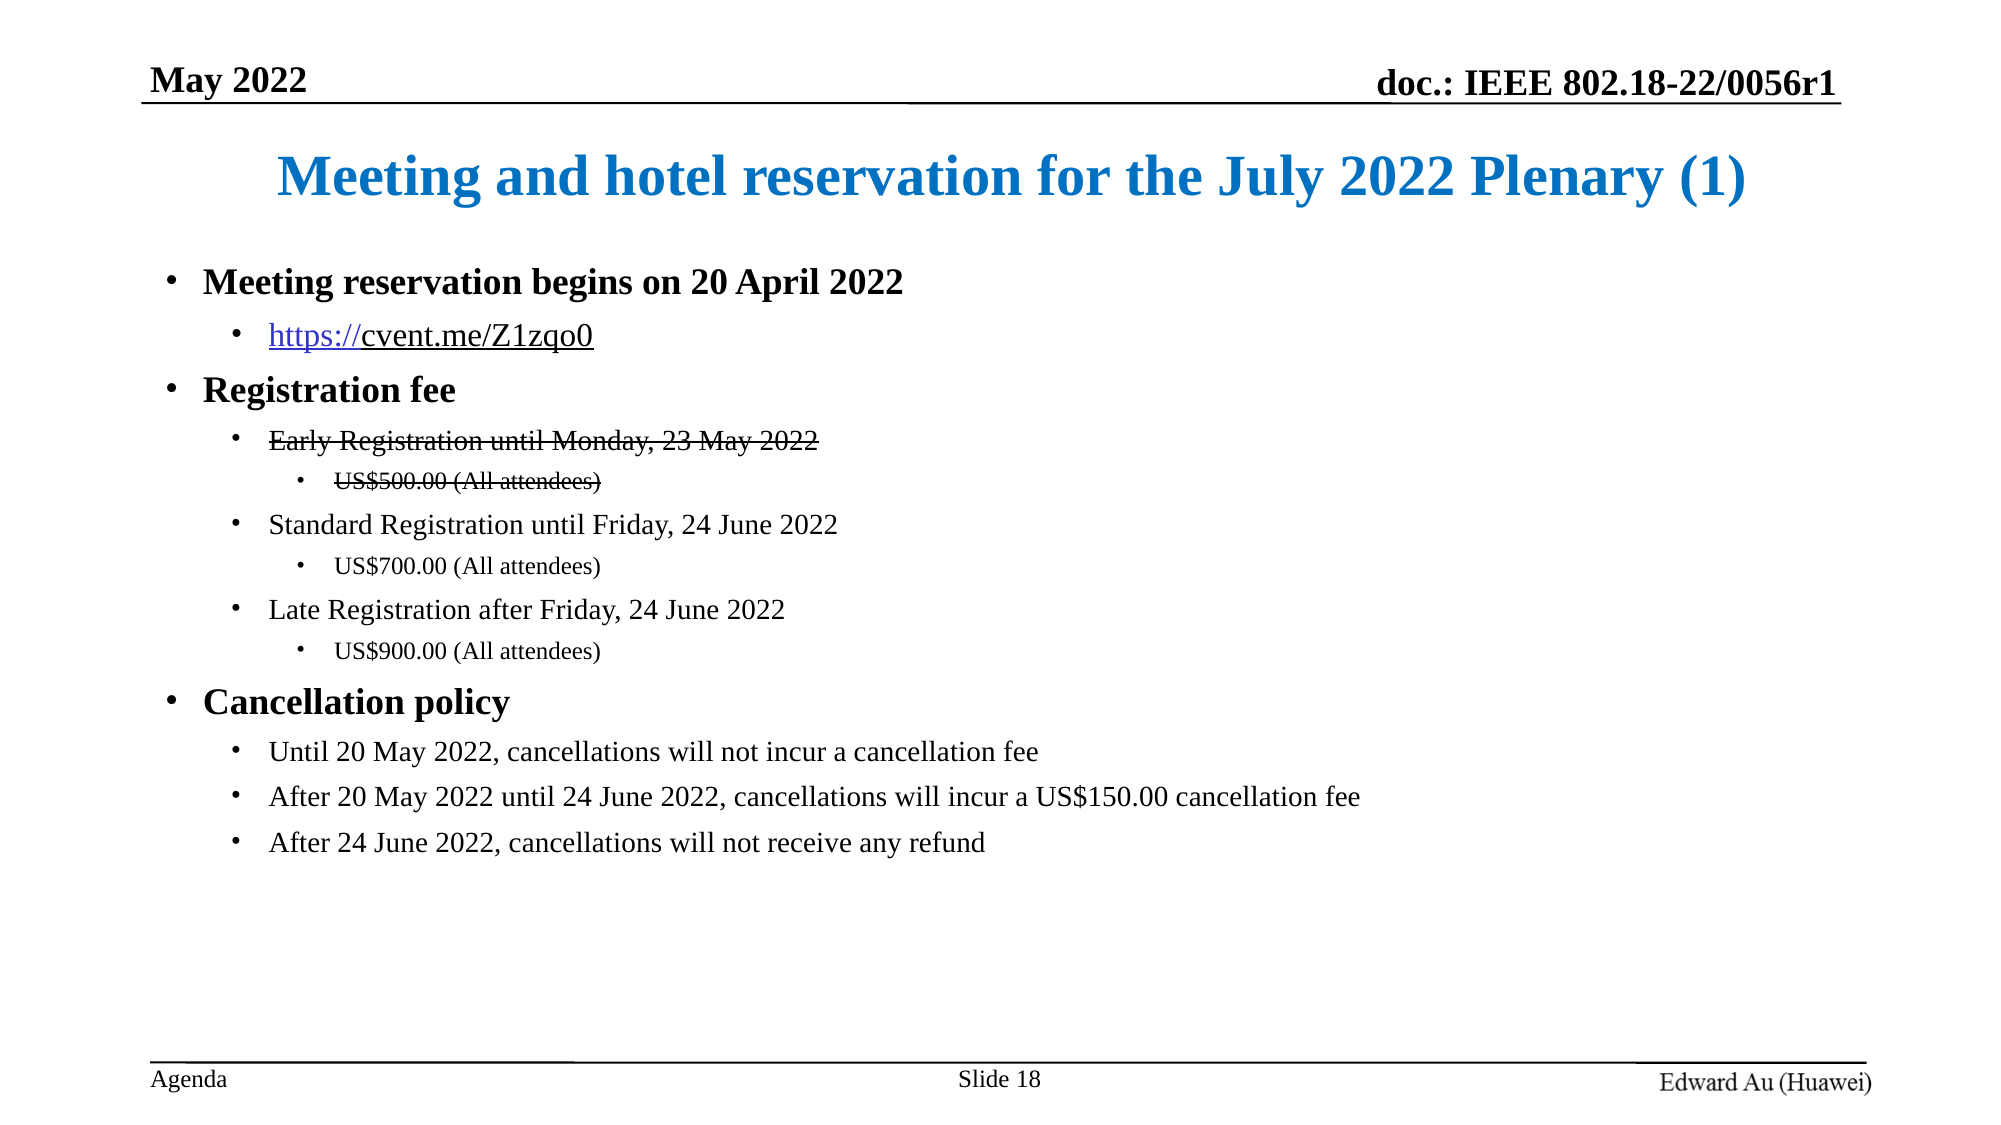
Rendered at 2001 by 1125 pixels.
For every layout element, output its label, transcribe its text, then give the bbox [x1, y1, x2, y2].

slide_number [149, 54, 651, 101]
picture [1174, 1058, 1887, 1113]
list Meeting reservation begins on 20 April 2022 https://cvent.me/Z1zqo0 Registration fee Early Registration until Monday, 23 May 2022 US$500.00 (All attendees) Standard Registration until Friday, 24 June 2022 US$700.00 (All attendees) Late Registration after Friday, 24 June 2022 US$900.00 (All attendees) Cancellation policy Until 20 May 2022, cancellations will not incur a cancellation fee After 20 May 2022 until 24 June 2022, cancellations will incur a US$150.00 cancellation fee After 24 June 2022, cancellations will not receive any refund [149, 249, 1844, 1013]
title Meeting and hotel reservation for the July 2022 Plenary (1) [162, 99, 1864, 246]
slide_number Slide 18 [933, 1061, 1067, 1123]
